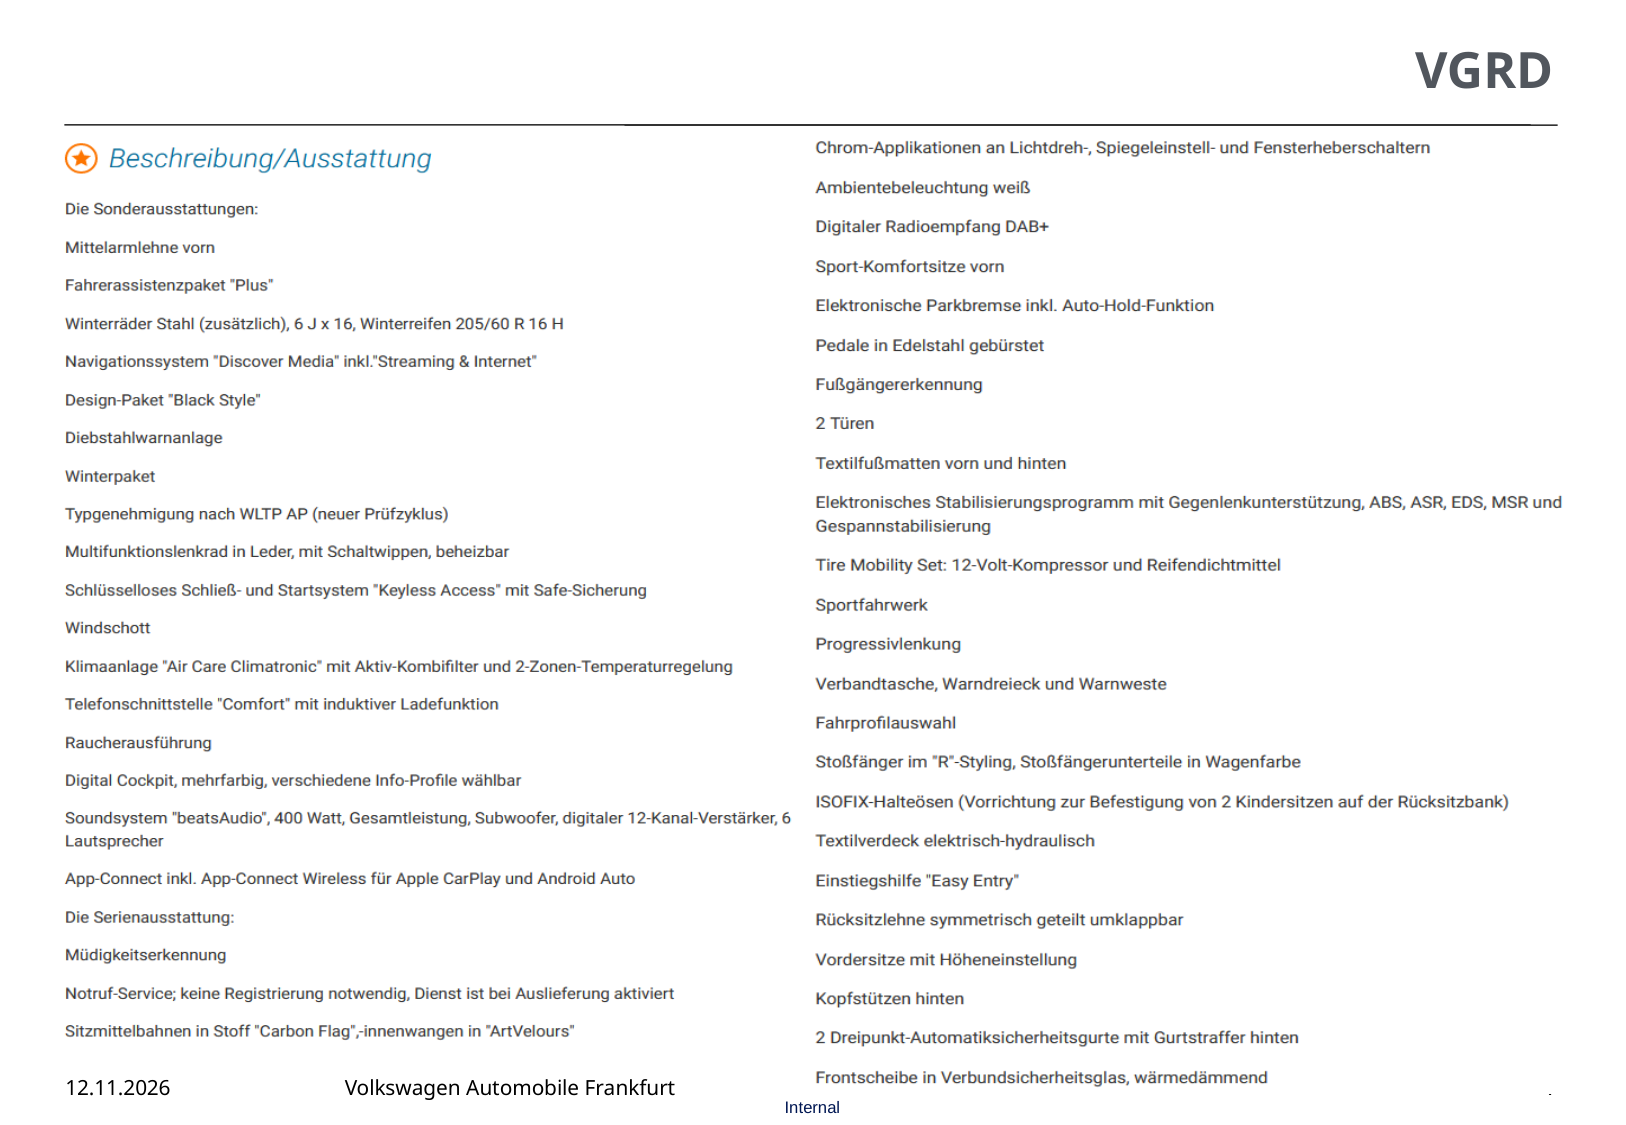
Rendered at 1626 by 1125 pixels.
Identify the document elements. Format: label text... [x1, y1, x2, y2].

footer Volkswagen Automobile Frankfurt [345, 1074, 814, 1104]
picture [56, 136, 1581, 1095]
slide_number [65, 1074, 345, 1104]
